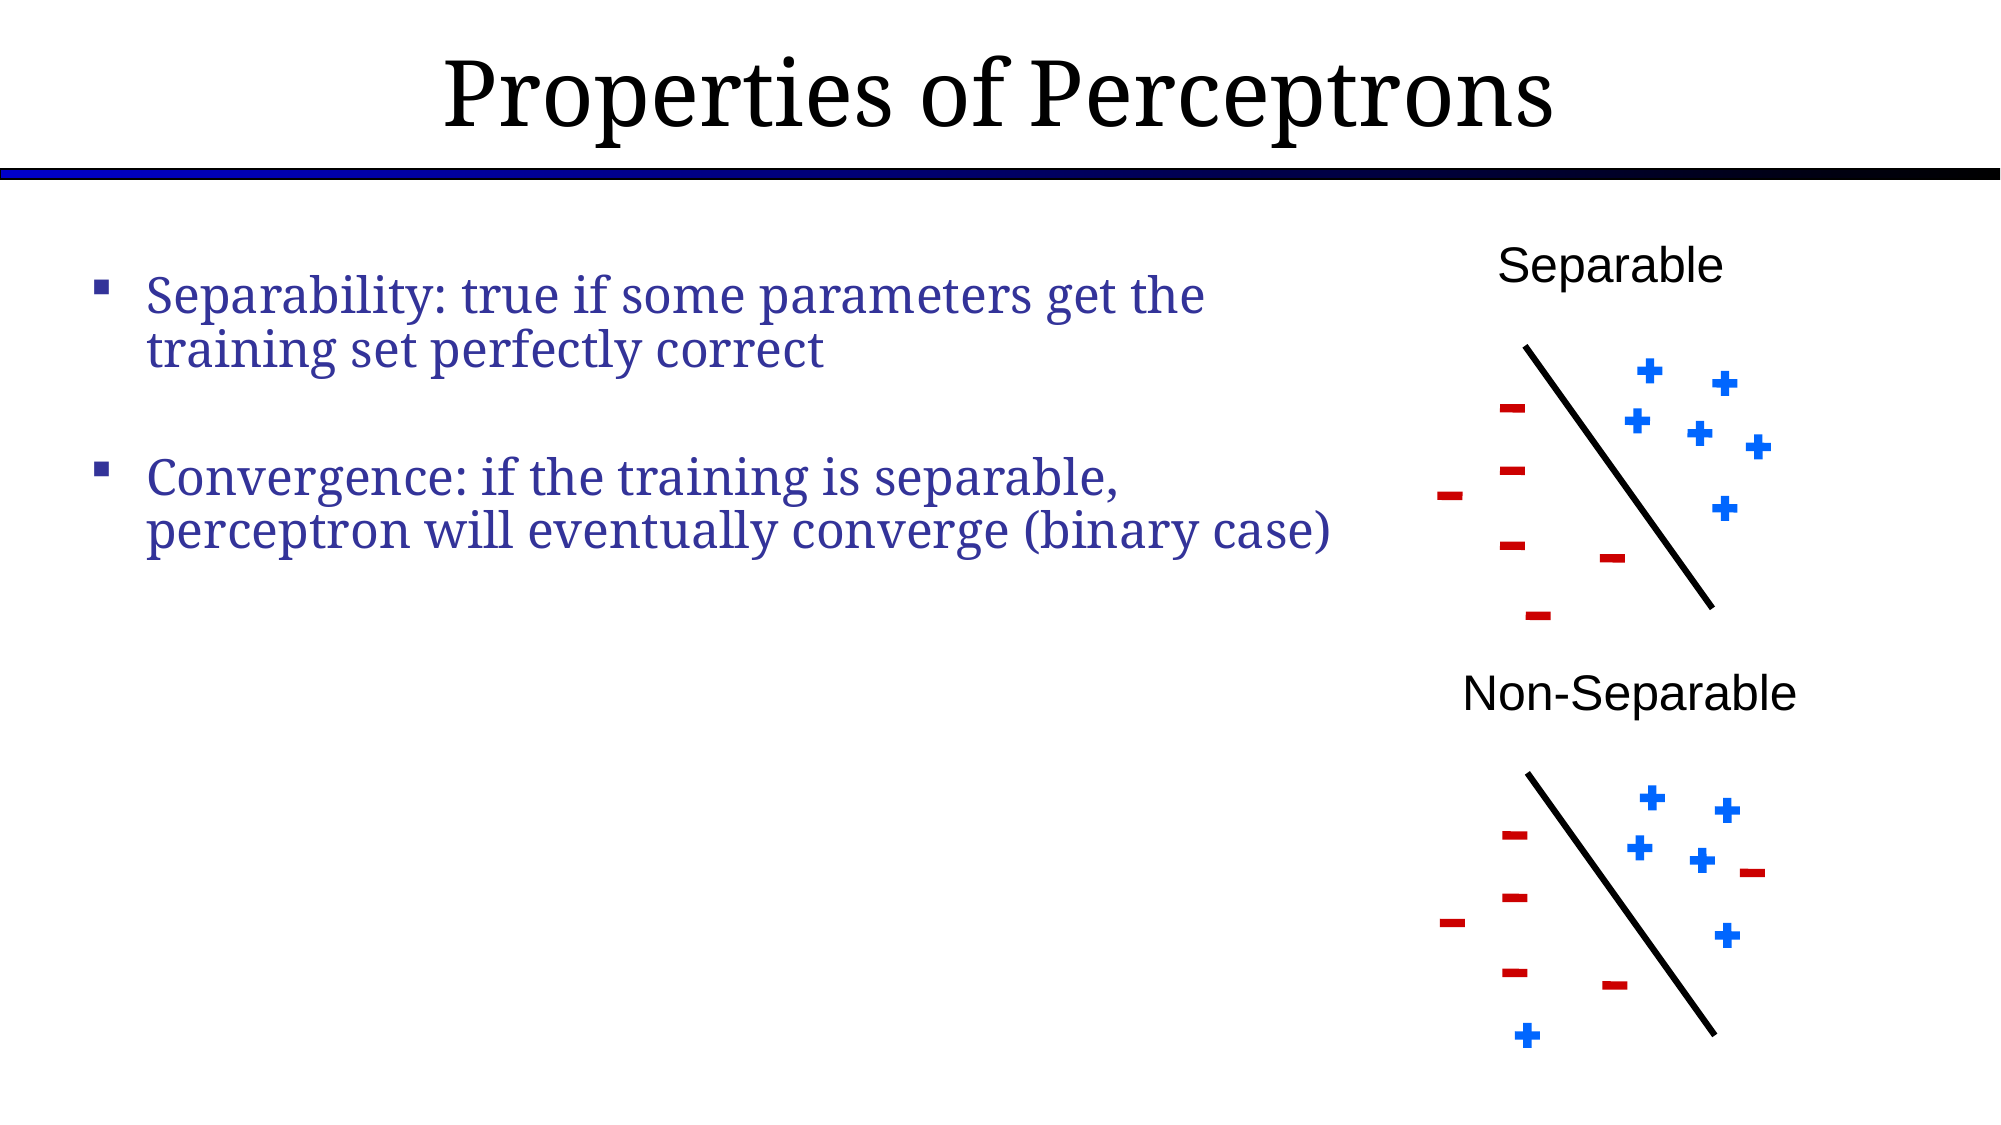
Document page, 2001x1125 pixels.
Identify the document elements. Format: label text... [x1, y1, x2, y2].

text_box Non-Separable [1447, 653, 1855, 729]
list Separability: true if some parameters get the training set perfectly correct Convergence: if the training is separable, perceptron will eventually converge (binary case) [74, 262, 1376, 1006]
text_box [1439, 785, 1766, 1049]
text_box Separable [1482, 224, 1785, 300]
title Properties of Perceptrons [0, 0, 2000, 184]
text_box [1437, 358, 1771, 617]
